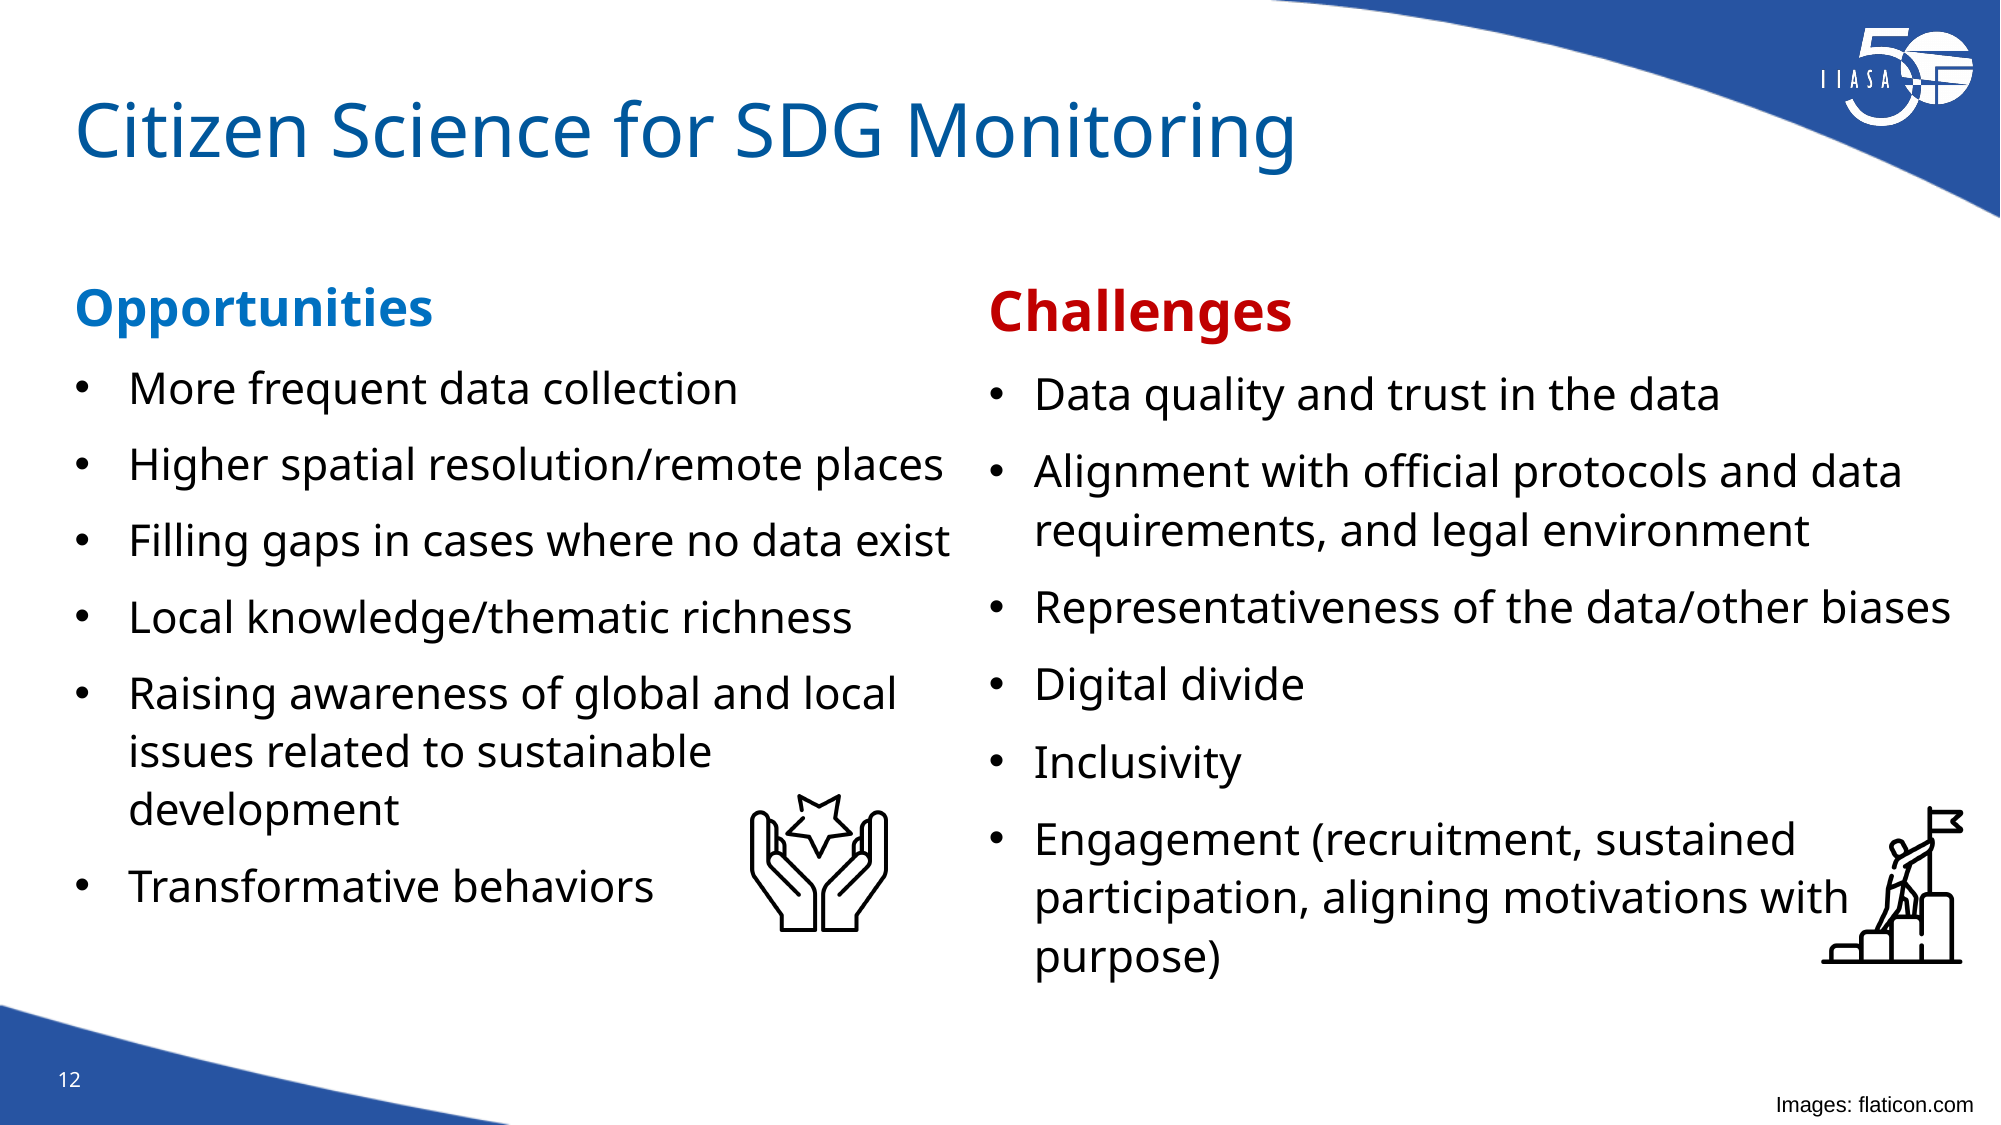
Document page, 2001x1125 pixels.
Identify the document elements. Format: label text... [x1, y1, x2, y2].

text_box Images: flaticon.com [1761, 1083, 2000, 1125]
list Opportunities More frequent data collection Higher spatial resolution/remote places Filling gaps in cases where no data exist Local knowledge/thematic richness Raising awareness of global and local issues related to sustainable development Transformative behaviors [59, 261, 973, 1003]
picture [0, 0, 2000, 1125]
slide_number 12 [42, 1042, 493, 1102]
title Citizen Science for SDG Monitoring [59, 43, 1863, 224]
list Challenges Data quality and trust in the data Alignment with official protocols and data requirements, and legal environment Representativeness of the data/other biases Digital divide Inclusivity Engagement (recruitment, sustained participation, aligning motivations with purpose) [973, 261, 1987, 1003]
